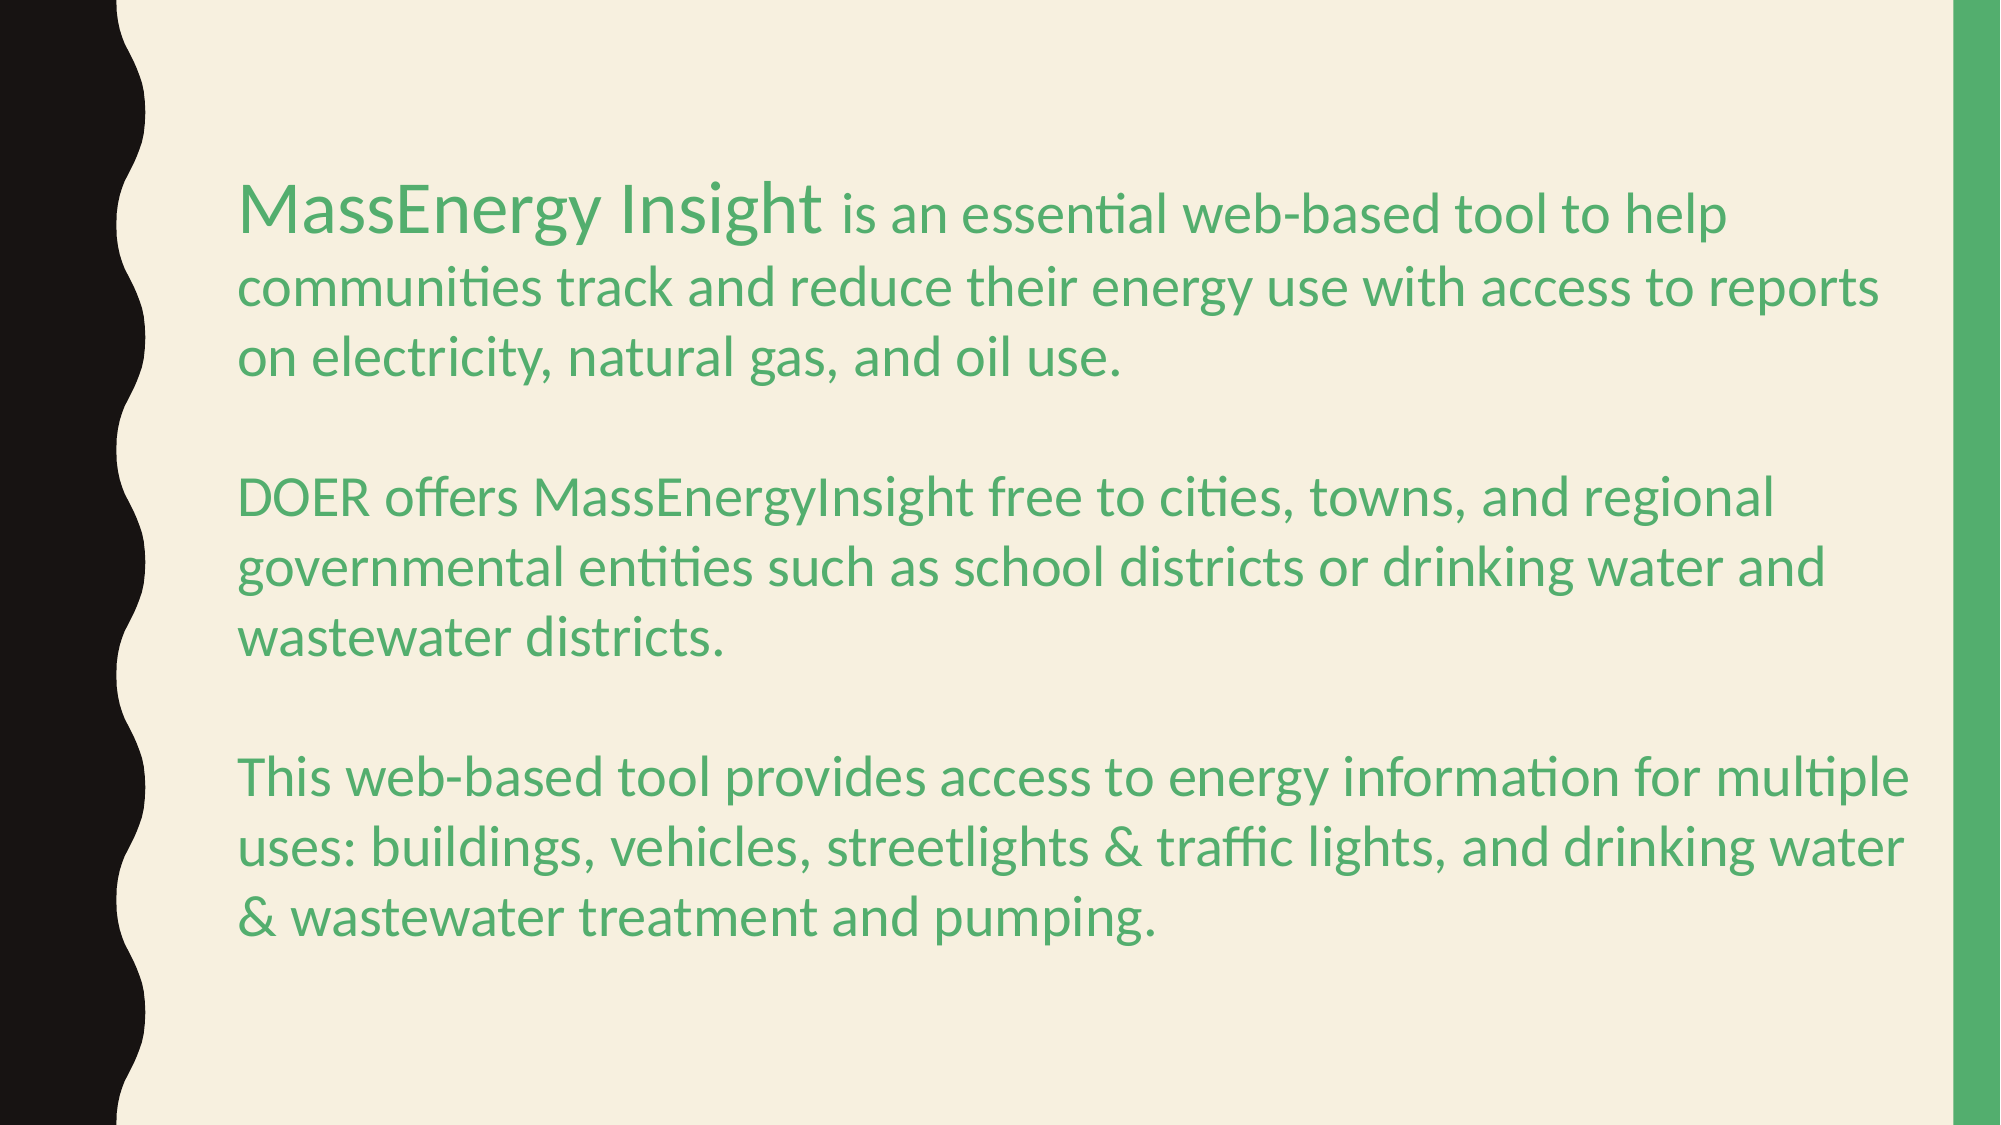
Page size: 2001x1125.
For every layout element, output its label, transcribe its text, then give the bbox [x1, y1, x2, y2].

text_box MassEnergy Insight is an essential web-based tool to help communities track and reduce their energy use with access to reports on electricity, natural gas, and oil use. DOER offers MassEnergyInsight free to cities, towns, and regional governmental entities such as school districts or drinking water and wastewater districts. This web-based tool provides access to energy information for multiple uses: buildings, vehicles, streetlights & traffic lights, and drinking water & wastewater treatment and pumping. [222, 151, 1928, 956]
